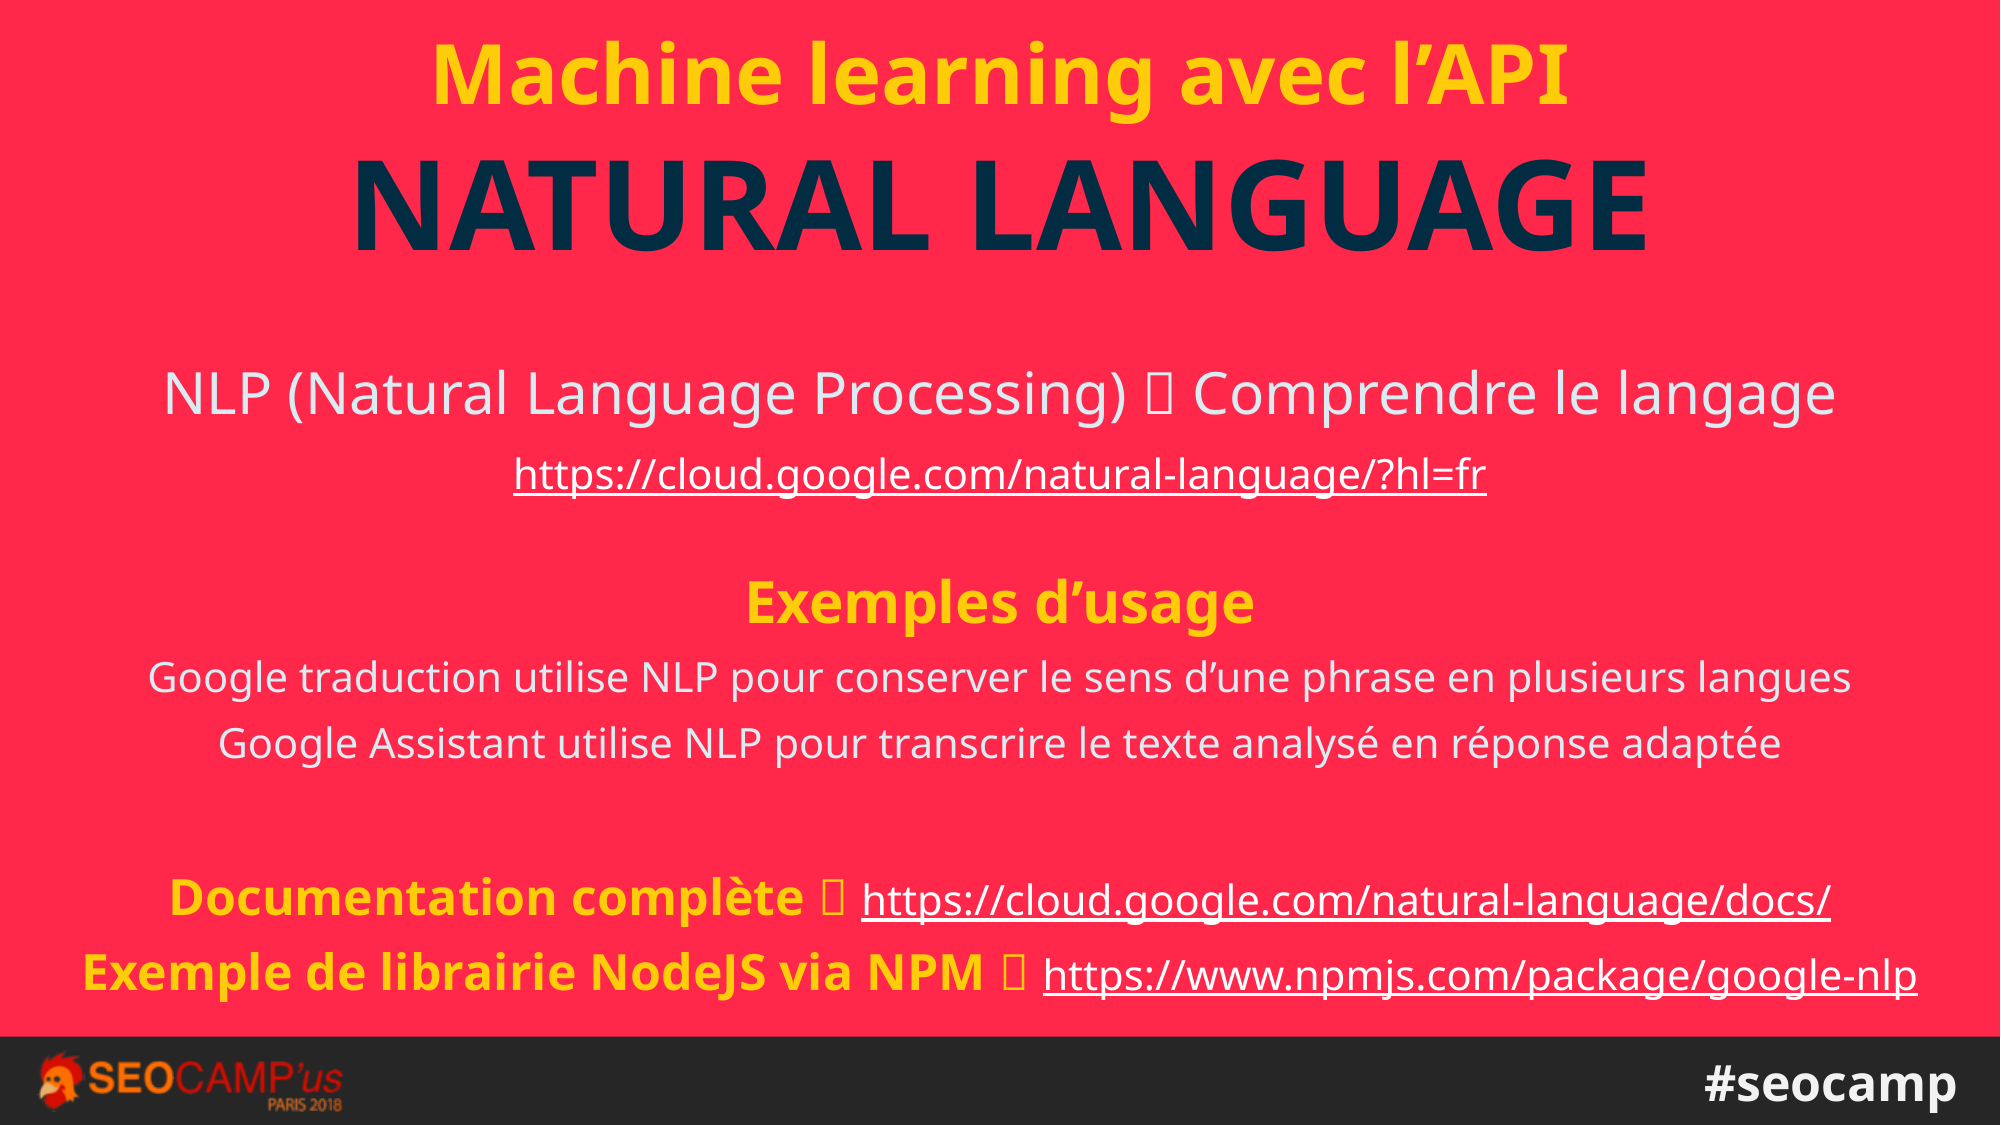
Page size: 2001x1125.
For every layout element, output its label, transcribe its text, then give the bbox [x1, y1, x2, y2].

list Machine learning avec l’API NATURAL LANGUAGE NLP (Natural Language Processing)  Comprendre le langage https://cloud.google.com/natural-language/?hl=fr Exemples d’usage Google traduction utilise NLP pour conserver le sens d’une phrase en plusieurs langues Google Assistant utilise NLP pour transcrire le texte analysé en réponse adaptée Documentation complète  https://cloud.google.com/natural-language/docs/ Exemple de librairie NodeJS via NPM  https://www.npmjs.com/package/google-nlp [0, 0, 2000, 1034]
picture [0, 1040, 512, 1125]
